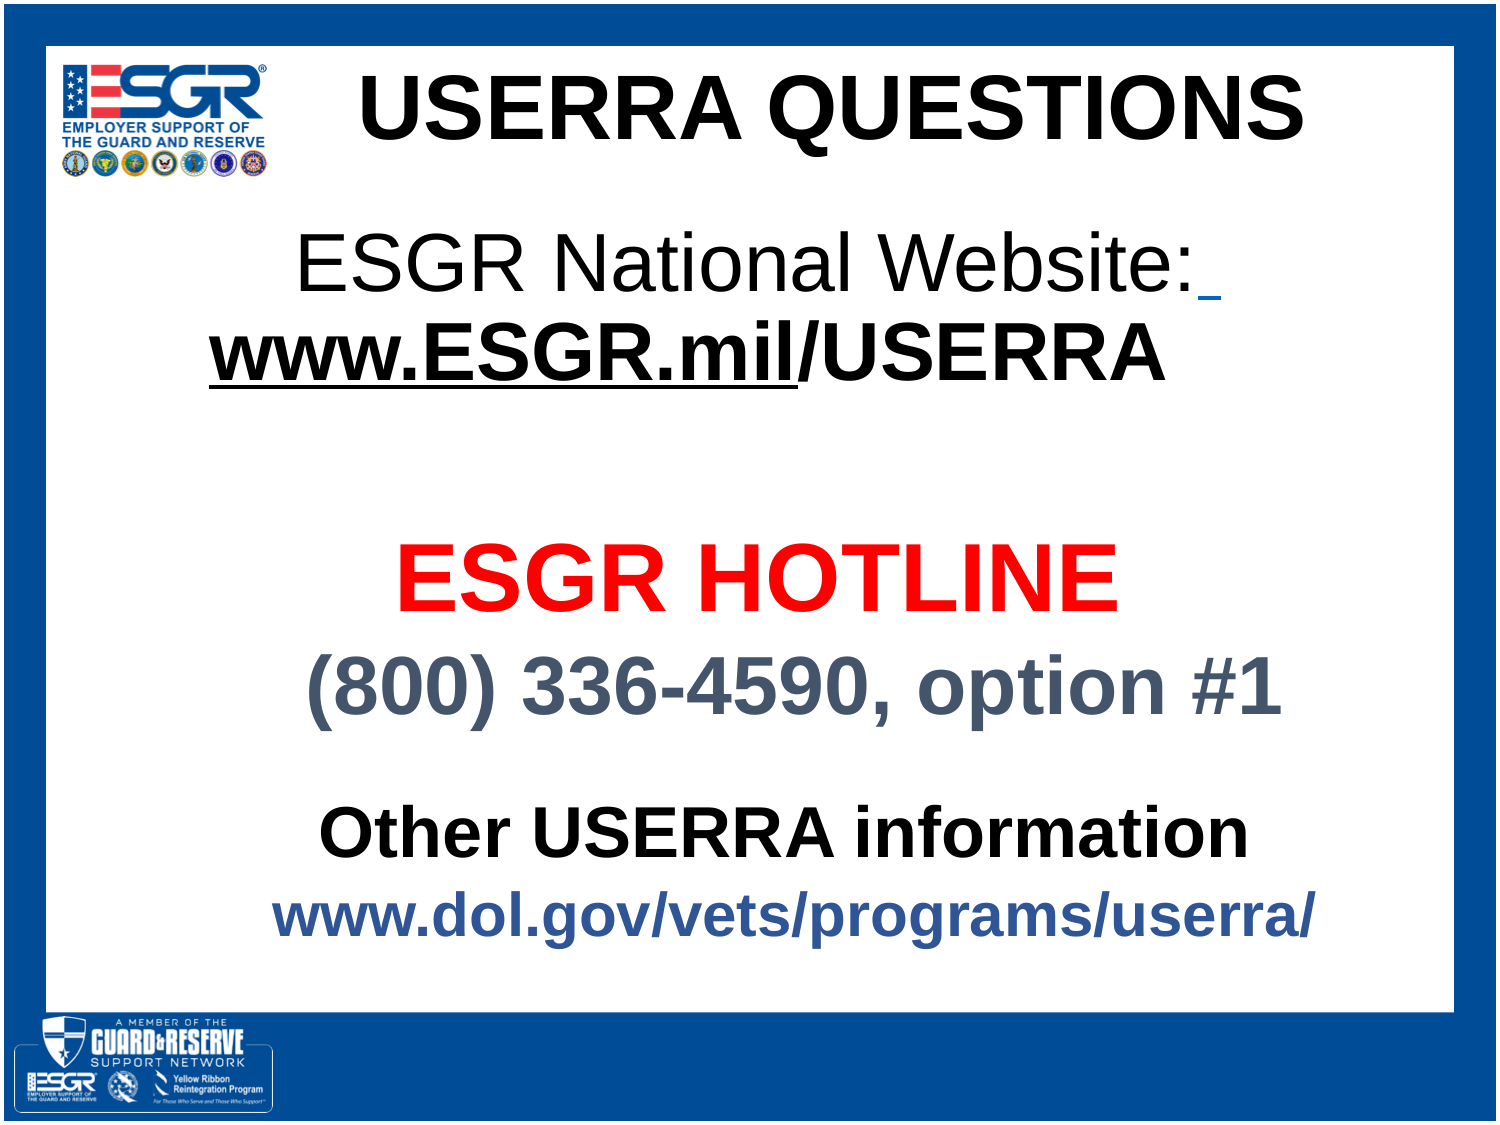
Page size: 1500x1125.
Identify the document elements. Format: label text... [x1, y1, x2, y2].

list ESGR National Website: www.ESGR.mil/USERRA ESGR HOTLINE (800) 336-4590, option #1 Other USERRA information www.dol.gov/vets/programs/userra/ [53, 212, 1463, 1013]
title USERRA QUESTIONS [266, 0, 1404, 175]
picture [14, 1016, 273, 1113]
picture [62, 64, 267, 178]
